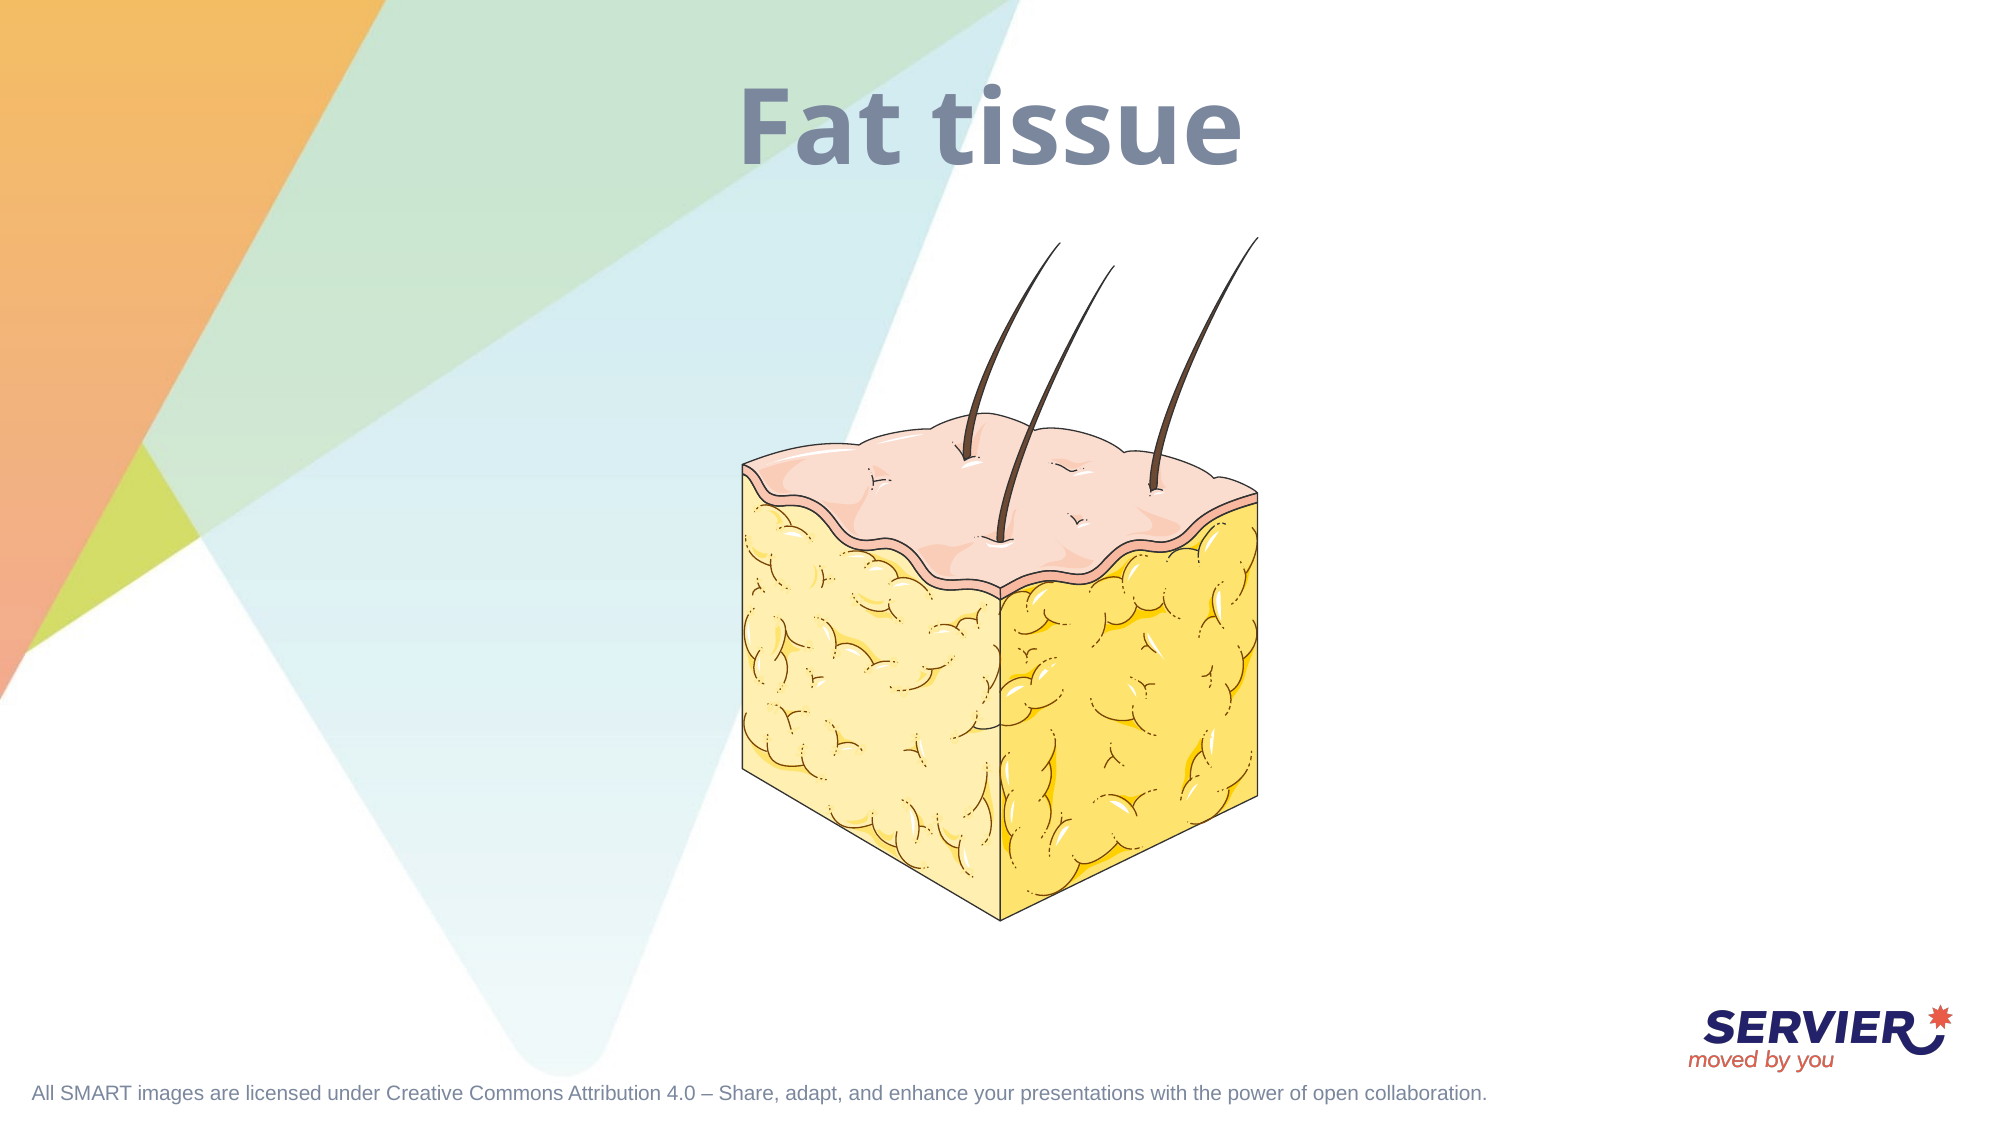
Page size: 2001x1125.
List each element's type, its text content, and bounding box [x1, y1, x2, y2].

picture [0, 0, 2001, 1125]
title Fat tissue [55, 12, 1927, 232]
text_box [738, 237, 1264, 922]
